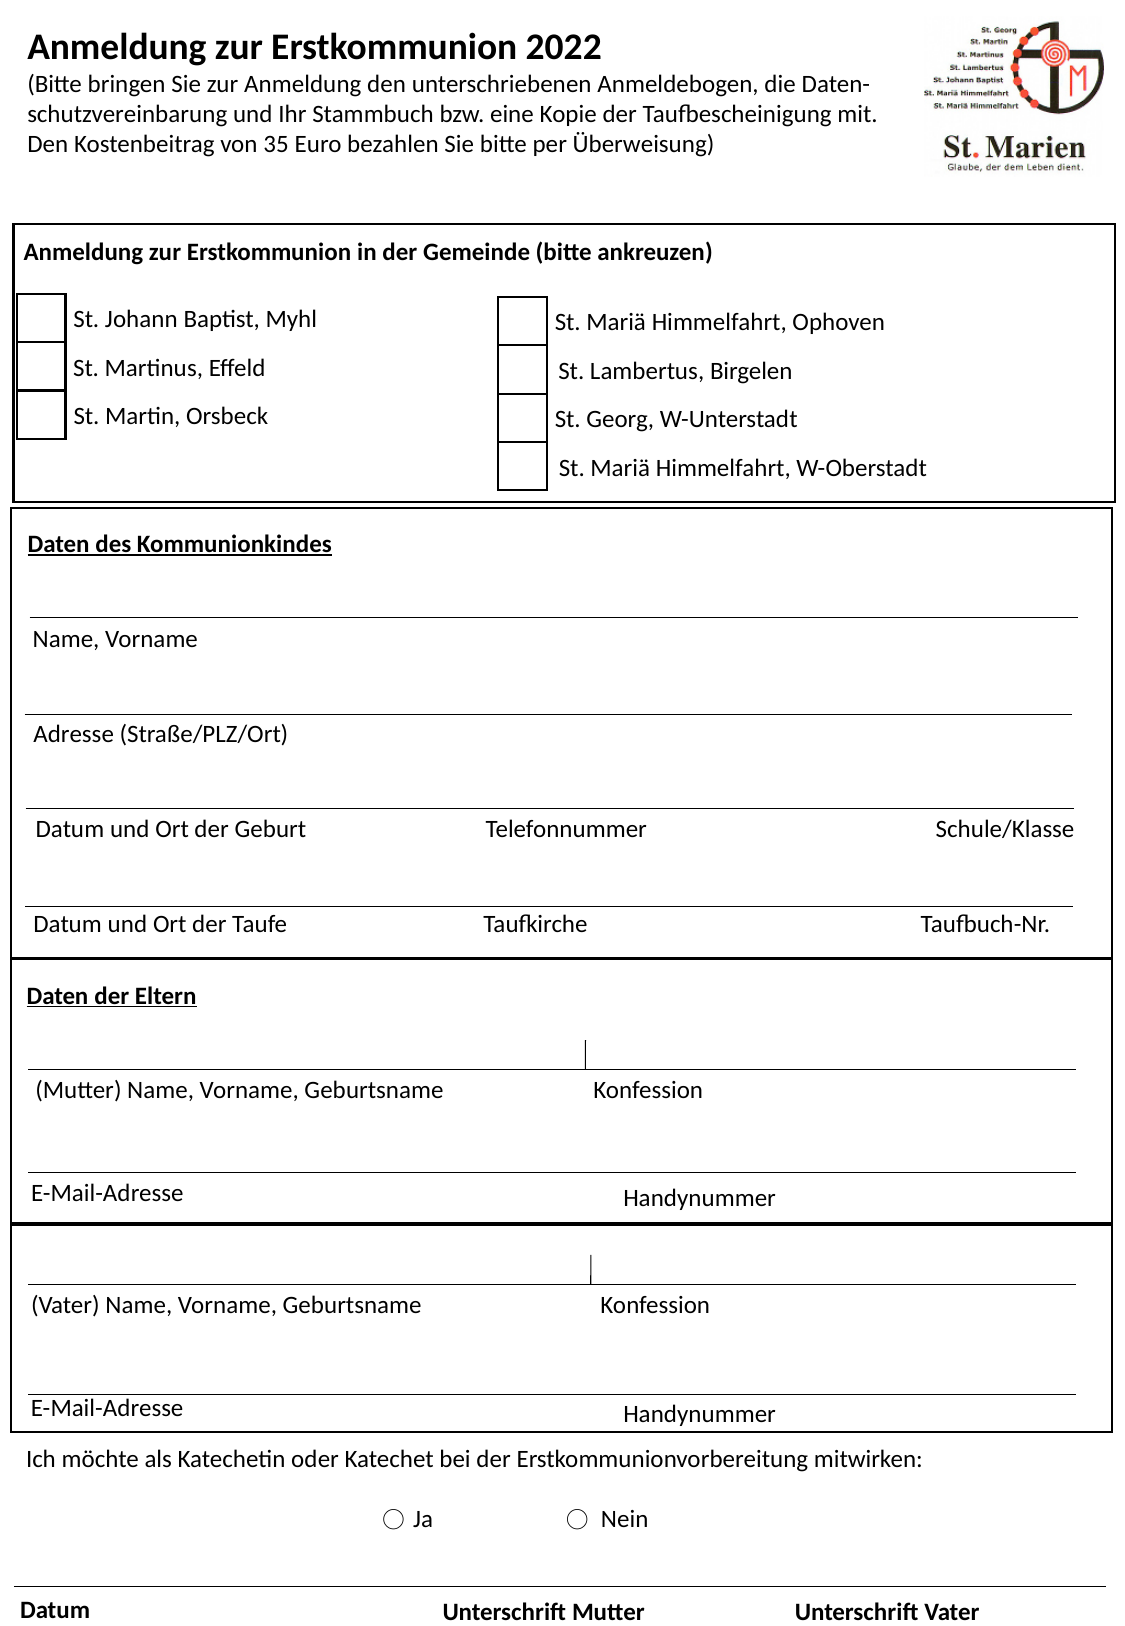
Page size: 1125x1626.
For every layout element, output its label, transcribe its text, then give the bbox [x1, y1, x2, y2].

text_box St. Martinus, Effeld [58, 343, 282, 389]
text_box [10, 958, 1113, 1224]
text_box Datum und Ort der Taufe Taufkirche Taufbuch-Nr. [18, 899, 1101, 945]
picture [924, 16, 1104, 177]
text_box Daten der Eltern [11, 971, 212, 1017]
text_box [10, 1224, 1113, 1433]
text_box [497, 393, 548, 441]
text_box Handynummer [608, 1395, 792, 1435]
text_box [497, 296, 548, 344]
text_box Ich möchte als Katechetin oder Katechet bei der Erstkommunionvorbereitung mitwirken: ⃝ Ja ⃝ Nein [11, 1435, 1110, 1540]
text_box (Mutter) Name, Vorname, Geburtsname Konfession [20, 1066, 951, 1111]
text_box [497, 441, 548, 491]
text_box Name, Vorname [17, 614, 214, 660]
text_box St. Mariä Himmelfahrt, W-Oberstadt [543, 443, 943, 489]
text_box E-Mail-Adresse [16, 1169, 200, 1215]
text_box [12, 223, 1116, 503]
text_box St. Georg, W-Unterstadt [540, 395, 813, 440]
text_box St. Lambertus, Birgelen [543, 346, 815, 392]
text_box Daten des Kommunionkindes [12, 520, 348, 565]
text_box Unterschrift Mutter Unterschrift Vater [427, 1587, 1106, 1625]
text_box [16, 293, 67, 341]
text_box St. Johann Baptist, Myhl [58, 295, 333, 340]
text_box [16, 341, 67, 390]
text_box Datum und Ort der Geburt Telefonnummer Schule/Klasse [20, 804, 1090, 850]
text_box [497, 344, 548, 393]
text_box Anmeldung zur Erstkommunion in der Gemeinde (bitte ankreuzen) [8, 228, 729, 393]
text_box [16, 390, 67, 440]
text_box St. Martin, Orsbeck [58, 392, 284, 437]
text_box [10, 507, 1113, 958]
text_box Datum [5, 1586, 106, 1625]
text_box Adresse (Straße/PLZ/Ort) [18, 709, 304, 755]
text_box E-Mail-Adresse [16, 1384, 199, 1430]
text_box St. Mariä Himmelfahrt, Ophoven [540, 298, 907, 343]
text_box Handynummer [608, 1390, 792, 1394]
text_box Anmeldung zur Erstkommunion 2022 (Bitte bringen Sie zur Anmeldung den unterschriebenen Anmeldebogen, die Daten- schutzvereinbarung und Ihr Stammbuch bzw. eine Kopie der Taufbescheinigung mit. Den Kostenbeitrag von 35 Euro bezahlen Sie bitte per Überweisung) [12, 14, 966, 195]
text_box Handynummer [608, 1174, 792, 1220]
text_box (Vater) Name, Vorname, Geburtsname Konfession [16, 1281, 726, 1326]
